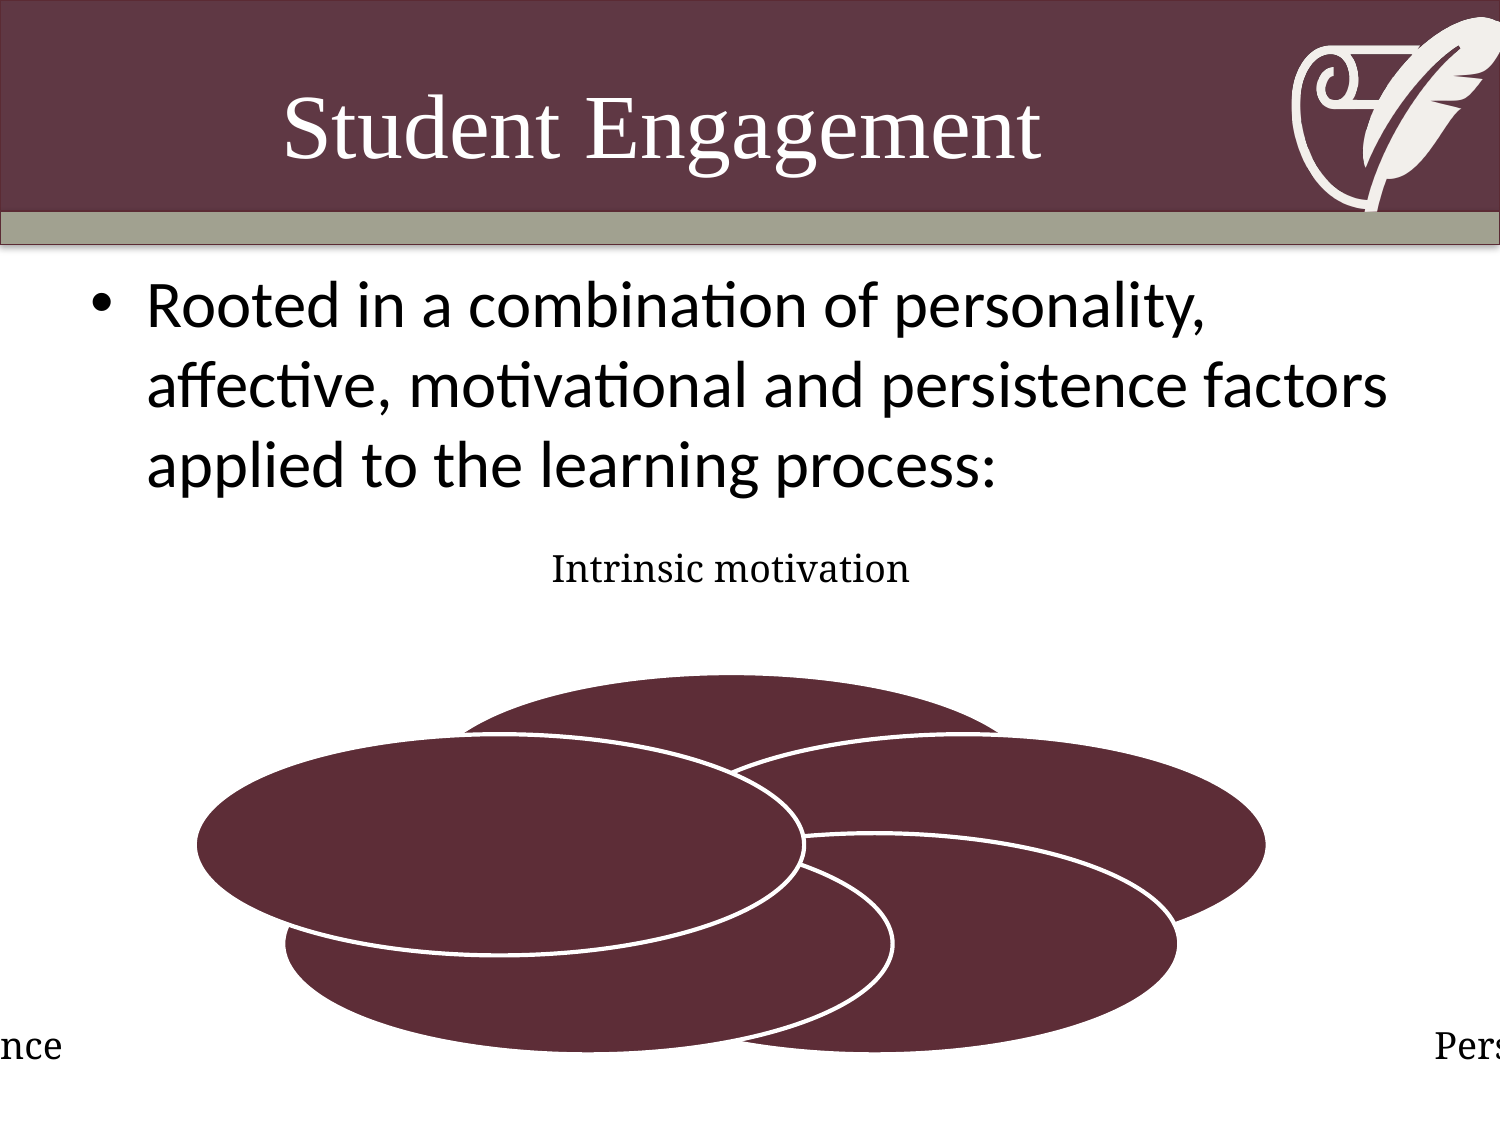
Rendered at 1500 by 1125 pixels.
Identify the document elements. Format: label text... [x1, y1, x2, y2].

list Rooted in a combination of personality, affective, motivational and persistence factors applied to the learning process: [75, 253, 1425, 489]
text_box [0, 492, 1500, 1125]
picture [1291, 17, 1500, 212]
title Student Engagement [75, 28, 1250, 216]
